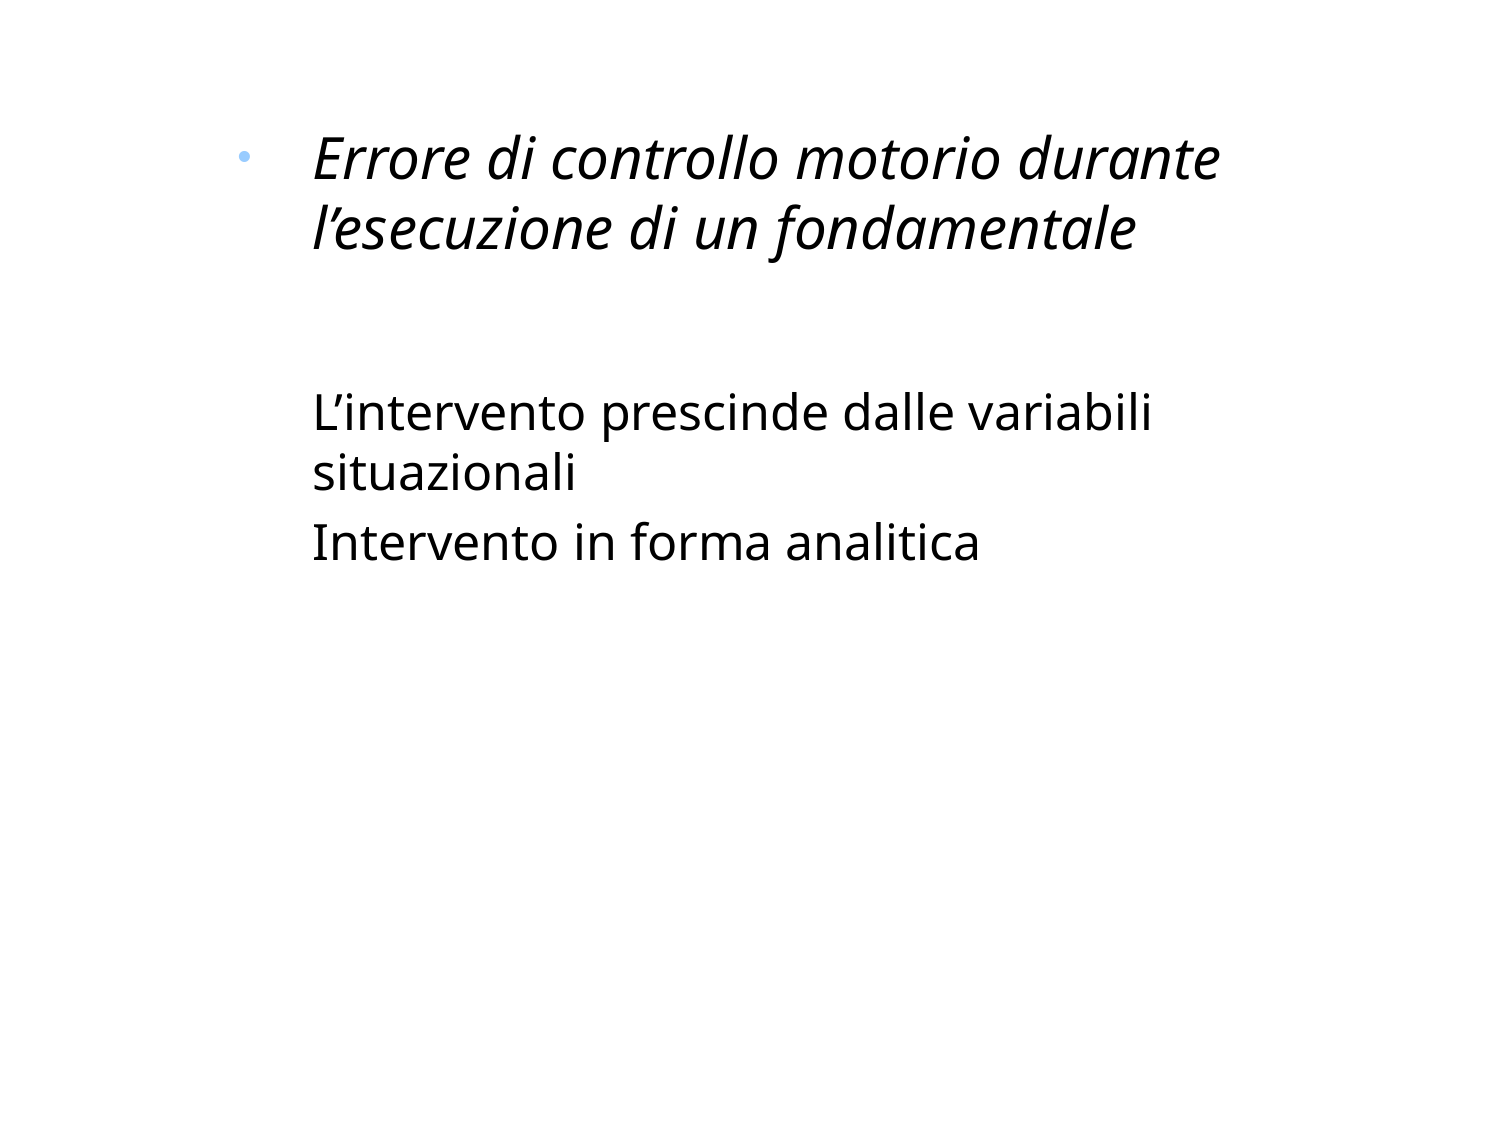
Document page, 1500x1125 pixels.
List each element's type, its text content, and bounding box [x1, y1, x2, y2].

text_box L’intervento prescinde dalle variabili situazionali Intervento in forma analitica [147, 373, 1353, 579]
text_box Errore di controllo motorio durante l’esecuzione di un fondamentale [147, 113, 1365, 269]
